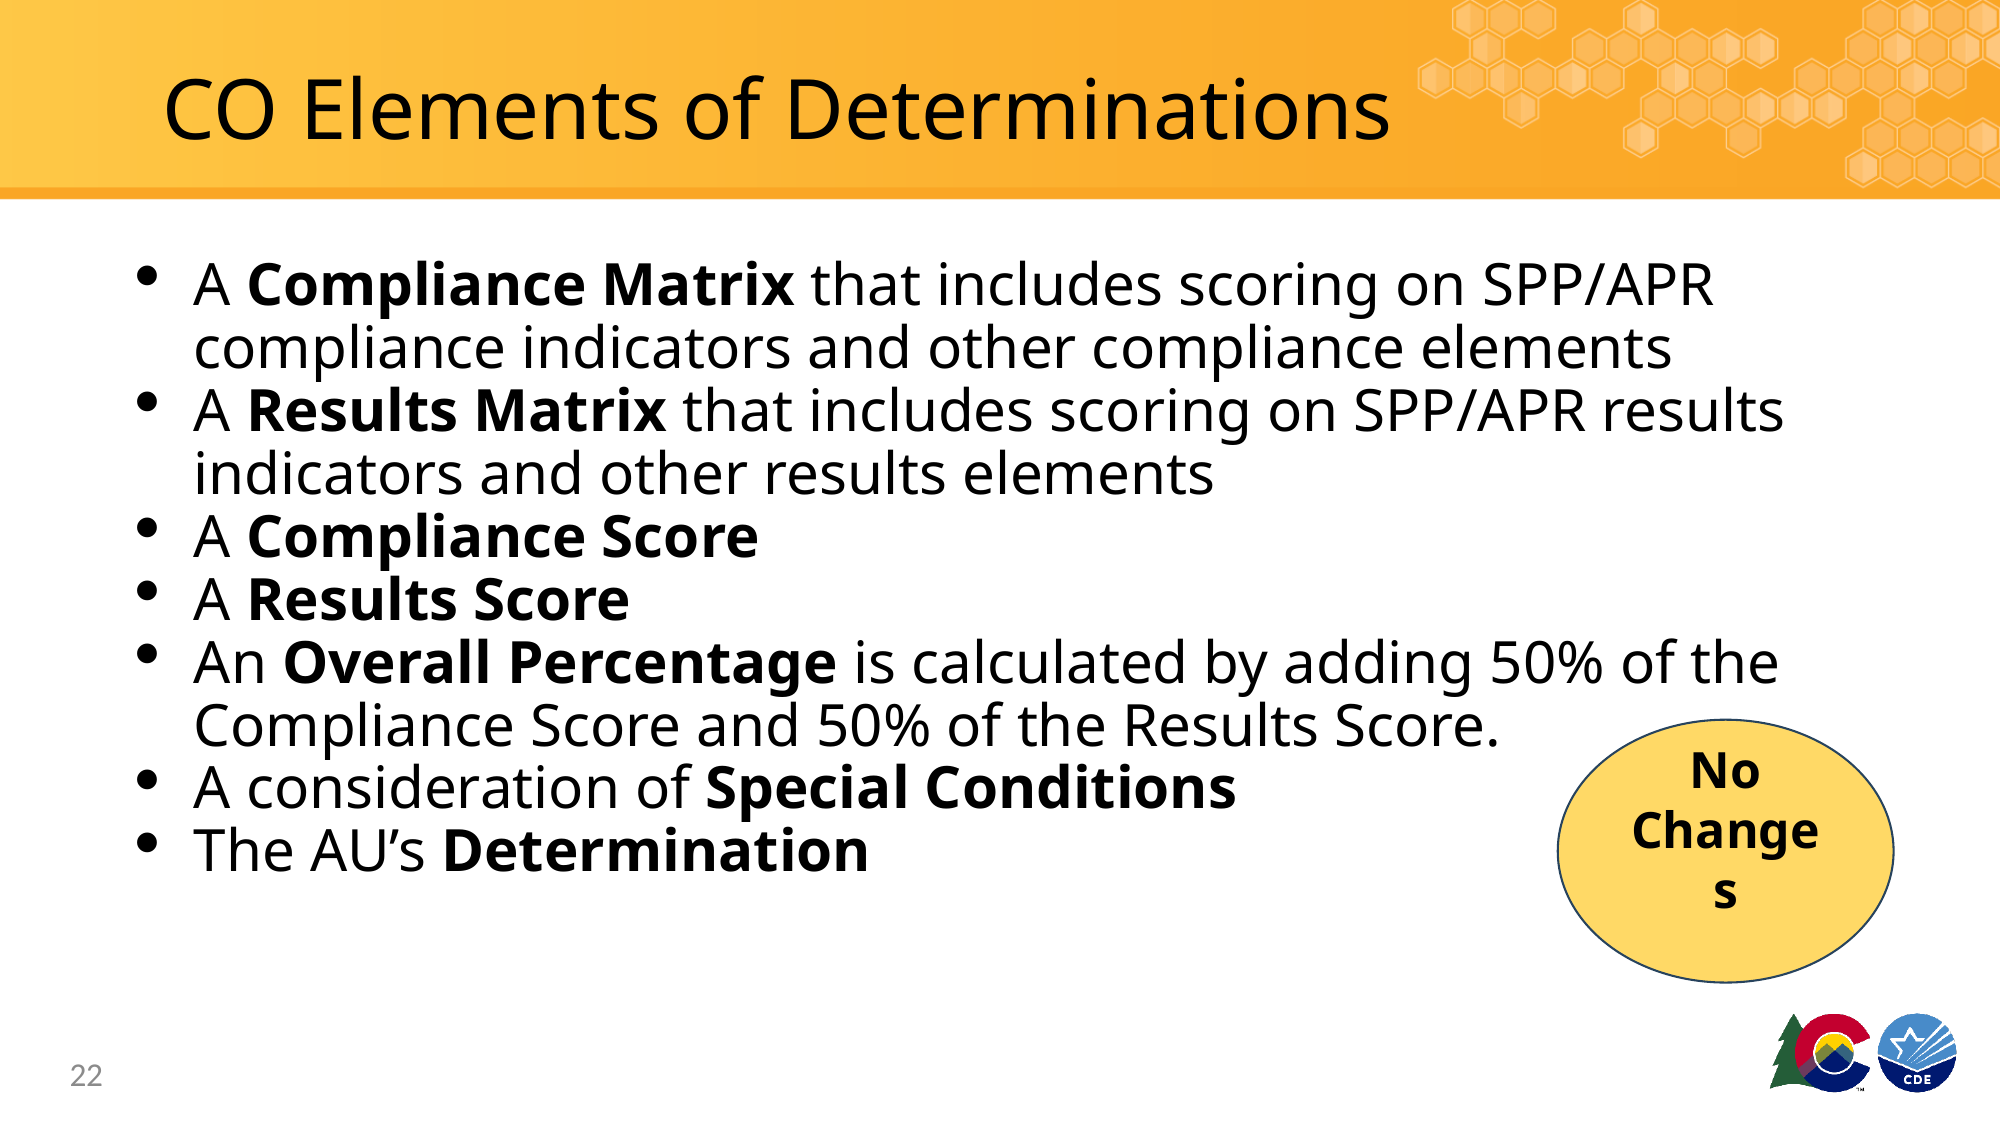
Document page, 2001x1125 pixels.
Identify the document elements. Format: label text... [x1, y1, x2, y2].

title CO Elements of Determinations [147, 24, 1873, 200]
text_box No Changes [1556, 718, 1895, 984]
picture [0, 0, 2000, 200]
list A Compliance Matrix that includes scoring on SPP/APR compliance indicators and other compliance elements A Results Matrix that includes scoring on SPP/APR results indicators and other results elements A Compliance Score A Results Score An Overall Percentage is calculated by adding 50% of the Compliance Score and 50% of the Results Score. A consideration of Special Conditions The AU’s Determination [137, 254, 1863, 969]
picture [1768, 1012, 1957, 1093]
slide_number 22 [54, 1042, 505, 1103]
